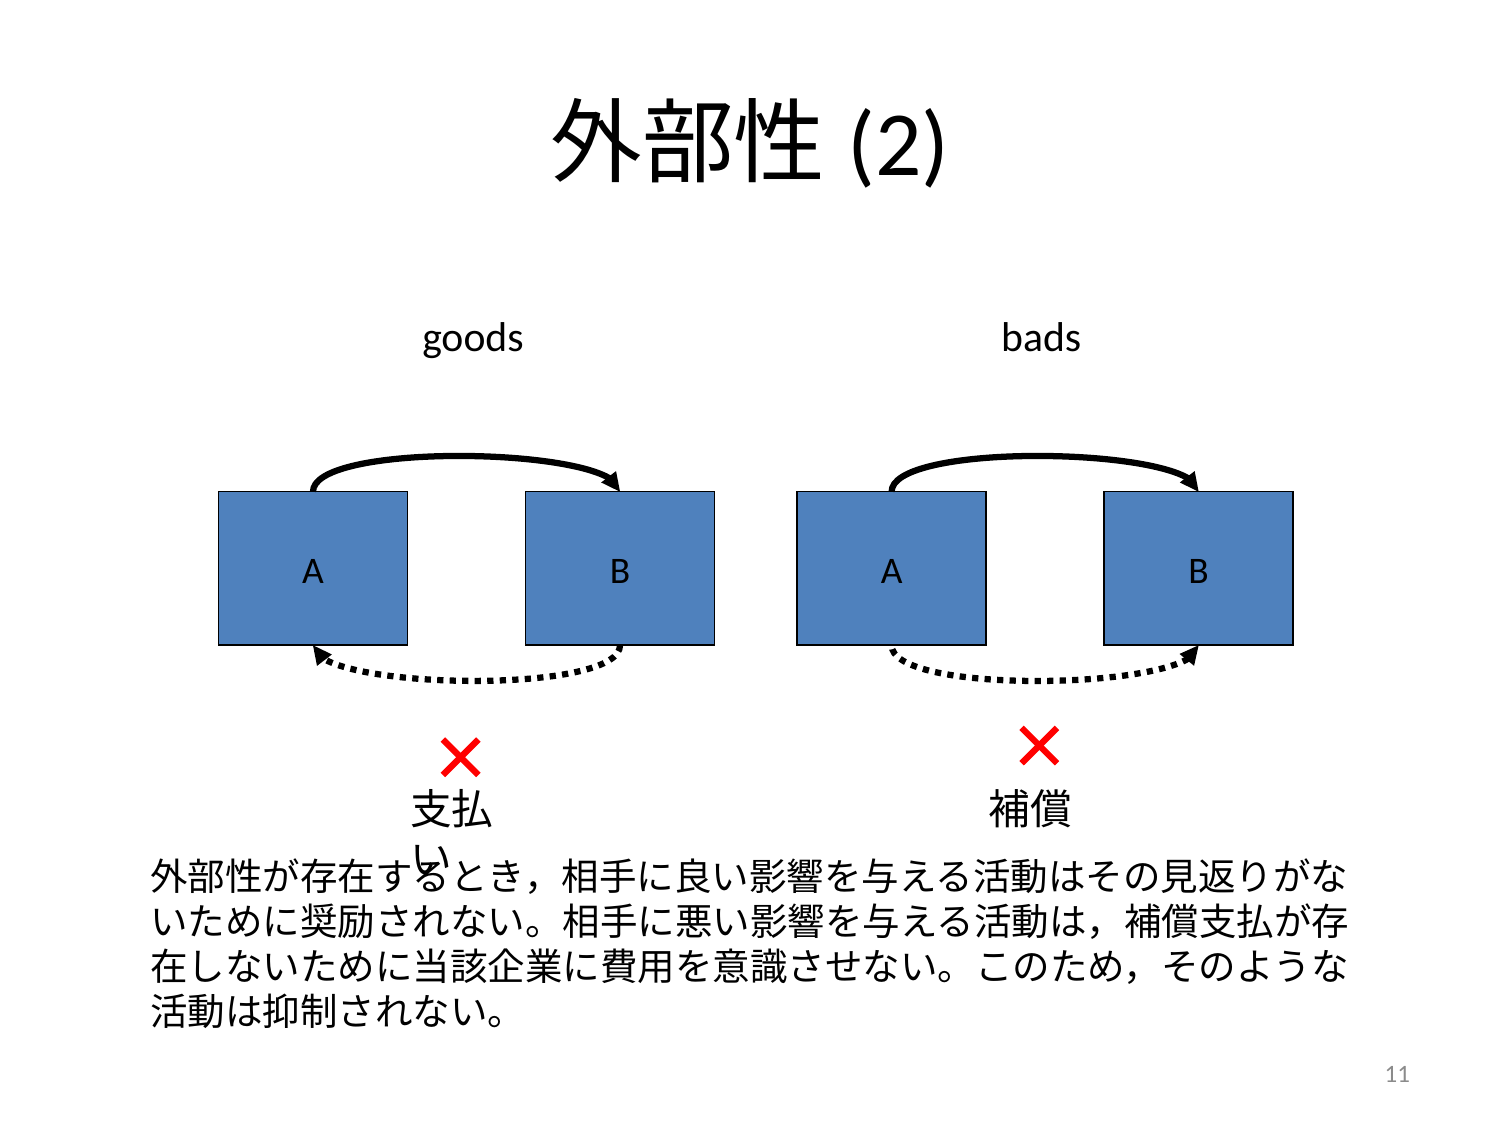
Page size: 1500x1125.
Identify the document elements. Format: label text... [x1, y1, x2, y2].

text_box 外部性が存在するとき，相手に良い影響を与える活動はその見返りがないために奨励されない。相手に悪い影響を与える活動は，補償支払が存在しないために当該企業に費用を意識させない。このため，そのような活動は抑制されない。 [135, 846, 1388, 1041]
text_box A [218, 491, 408, 646]
text_box goods [407, 302, 585, 368]
text_box B [525, 491, 715, 646]
text_box B [1104, 491, 1294, 646]
text_box A [797, 491, 987, 646]
title 外部性(2) [75, 45, 1425, 233]
text_box bads [986, 302, 1164, 368]
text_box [1021, 727, 1058, 764]
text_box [442, 739, 479, 776]
text_box 補償 [974, 775, 1128, 841]
slide_number 11 [1074, 1042, 1425, 1103]
text_box 支払い [395, 775, 550, 846]
